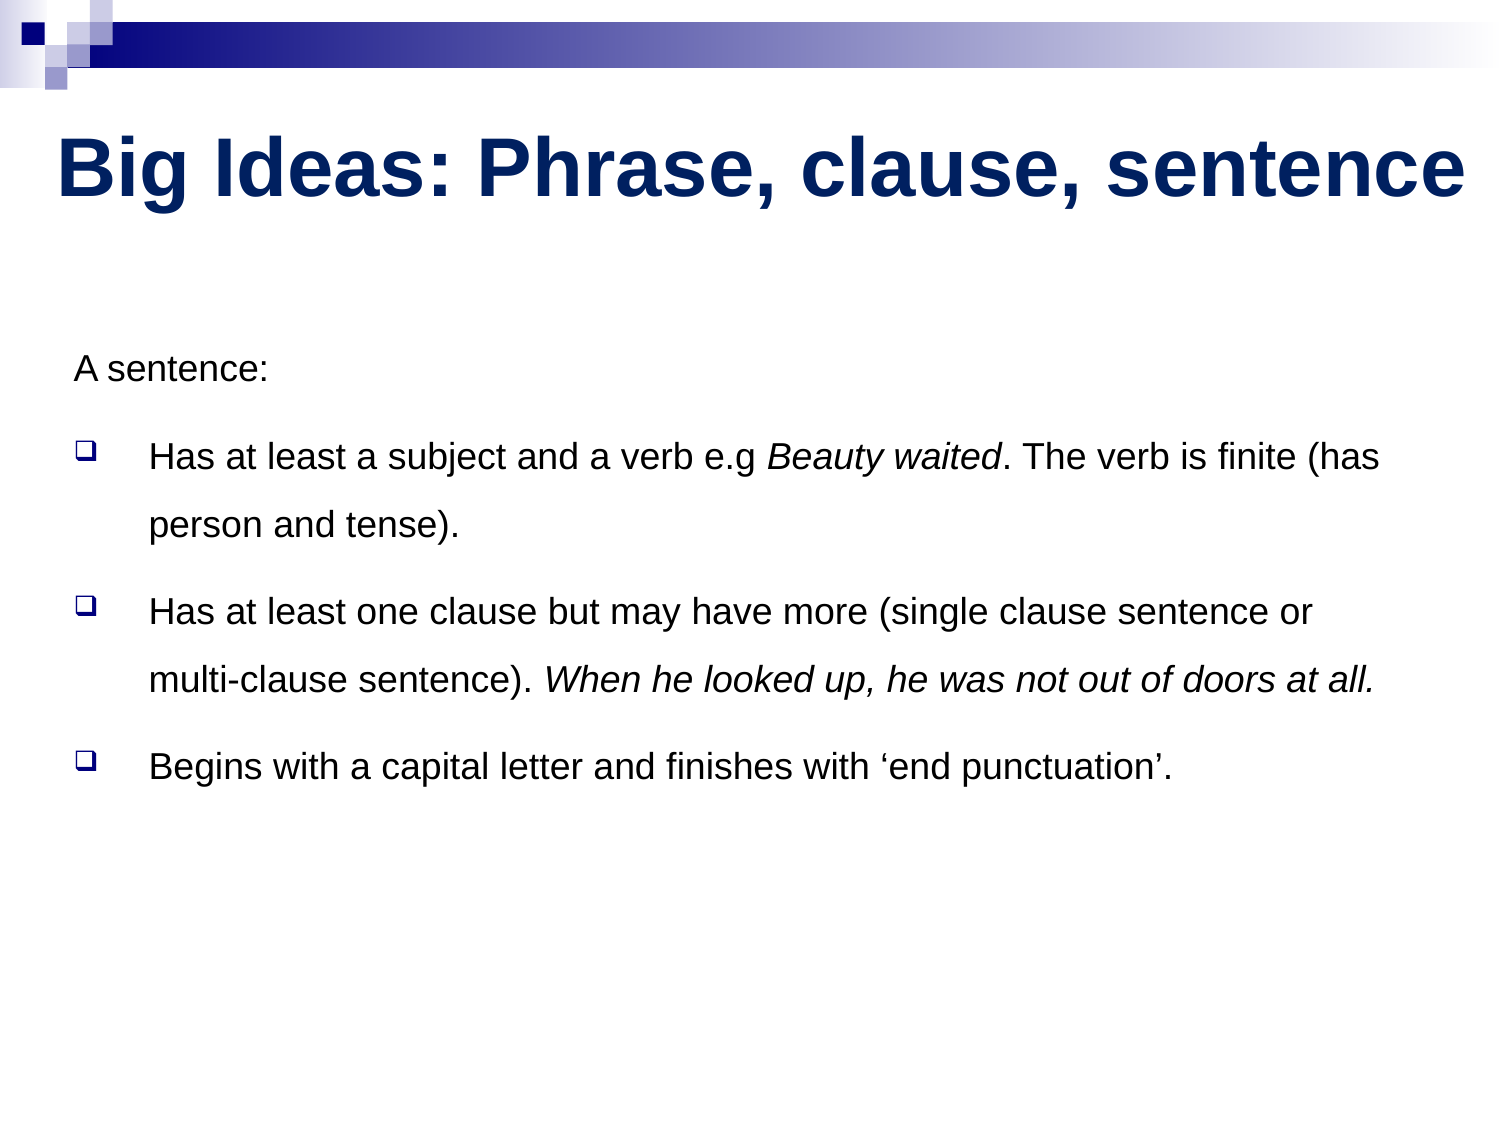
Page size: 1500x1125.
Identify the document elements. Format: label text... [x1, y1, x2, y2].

list Big Ideas: Phrase, clause, sentence [41, 125, 1500, 287]
list A sentence: Has at least a subject and a verb e.g Beauty waited. The verb is finite (has person and tense). Has at least one clause but may have more (single clause sentence or multi-clause sentence). When he looked up, he was not out of doors at all. Begins with a capital letter and finishes with ‘end punctuation’. [58, 314, 1419, 1089]
